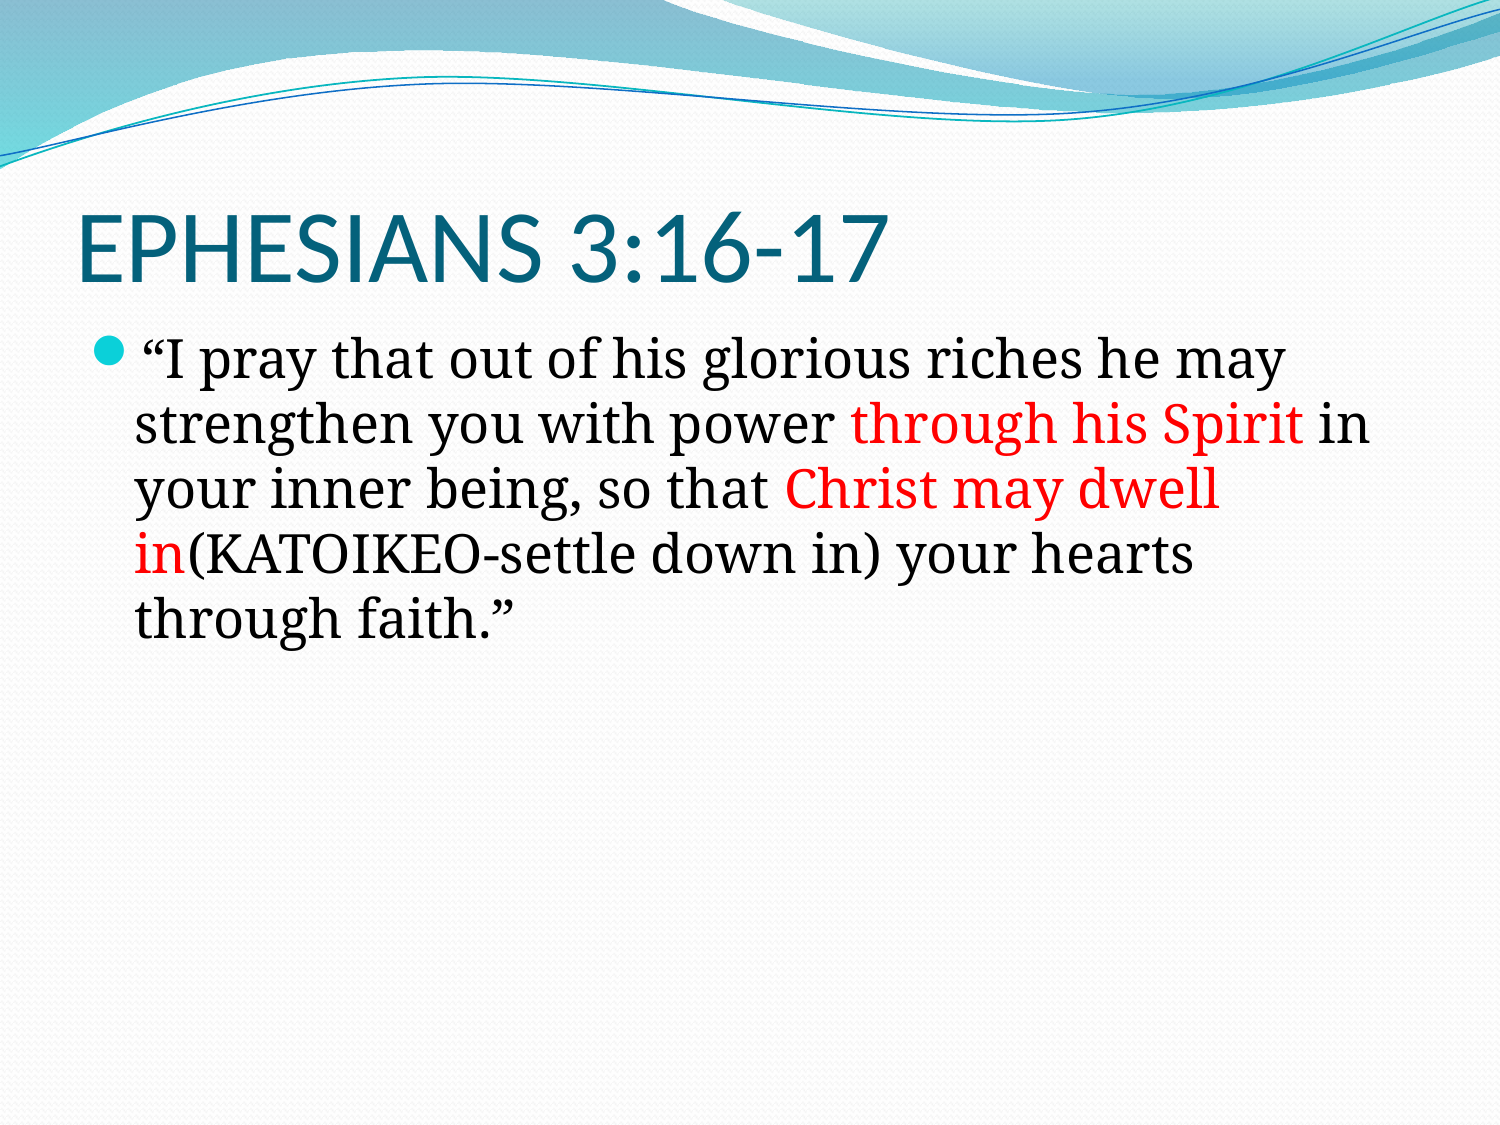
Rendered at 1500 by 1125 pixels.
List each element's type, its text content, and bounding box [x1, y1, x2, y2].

list “I pray that out of his glorious riches he may strengthen you with power through his Spirit in your inner being, so that Christ may dwell in(KATOIKEO-settle down in) your hearts through faith.” [75, 317, 1425, 1038]
title EPHESIANS 3:16-17 [75, 115, 1425, 303]
